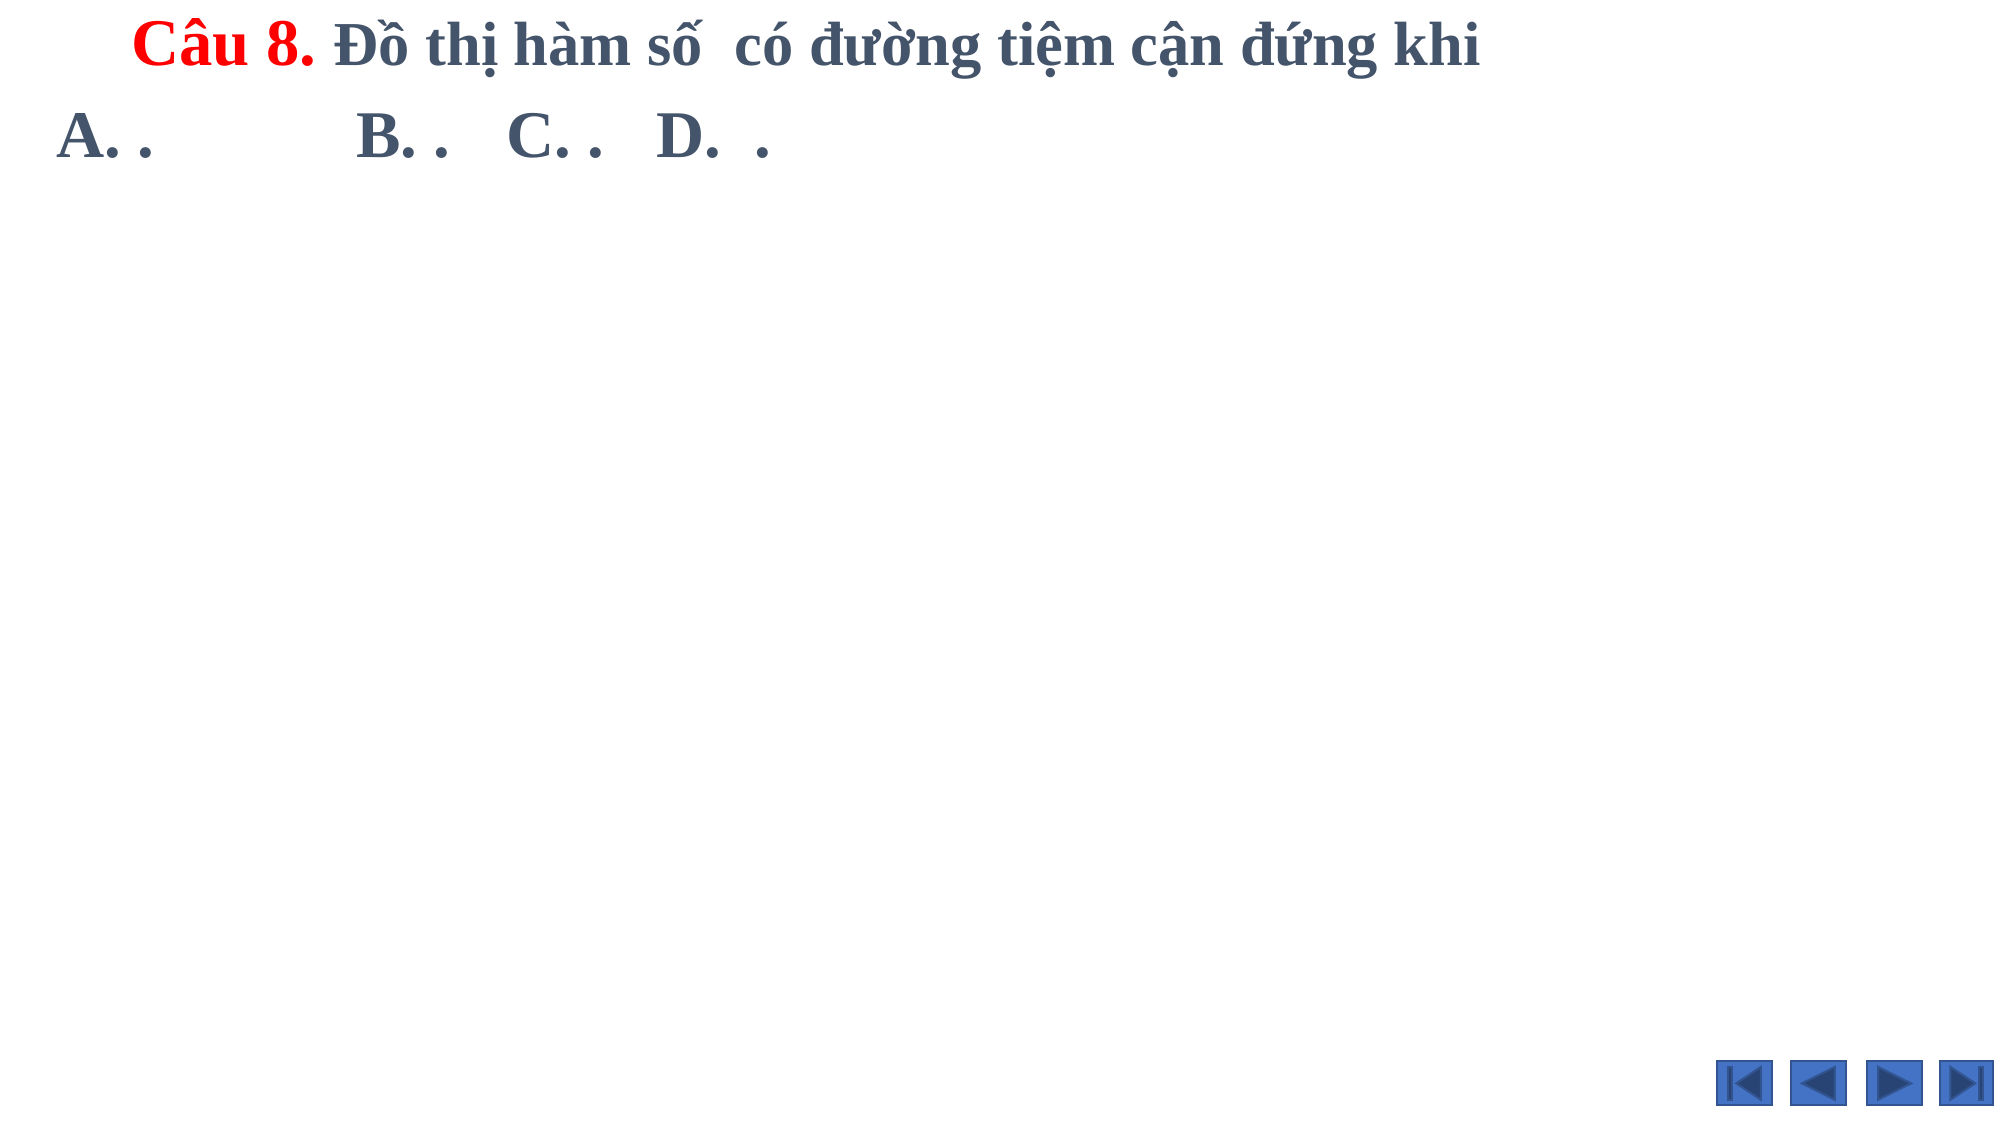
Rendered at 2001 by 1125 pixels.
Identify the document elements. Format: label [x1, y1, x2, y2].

text_box [1939, 1060, 1994, 1106]
text_box [1790, 1060, 1847, 1106]
text_box [1866, 1060, 1923, 1106]
text_box [1716, 1060, 1773, 1106]
